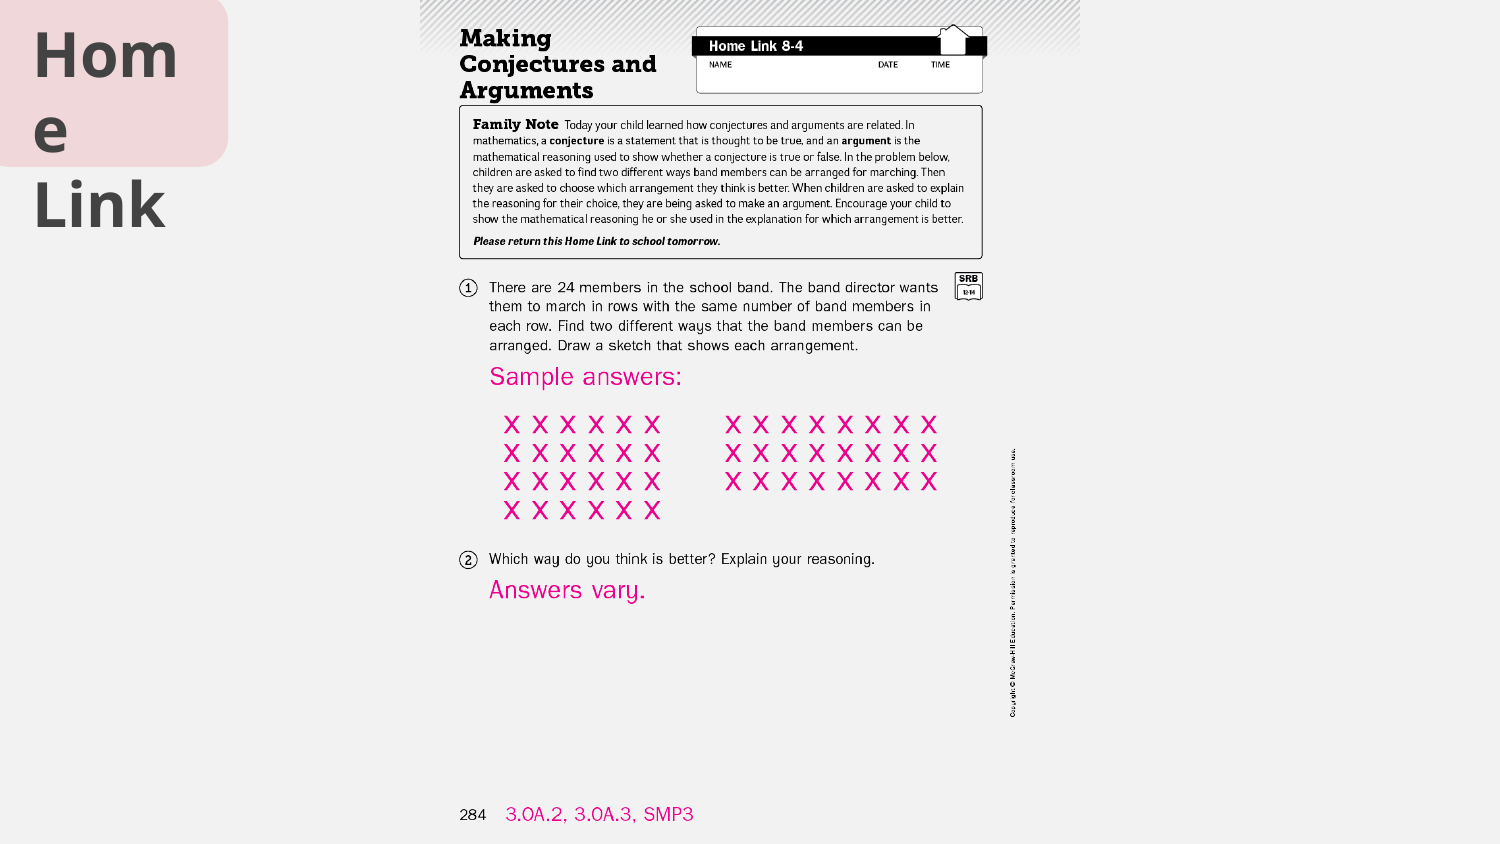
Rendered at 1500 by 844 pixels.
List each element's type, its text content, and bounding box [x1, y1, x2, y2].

title Home Link [17, 0, 227, 176]
picture [419, 0, 1080, 844]
